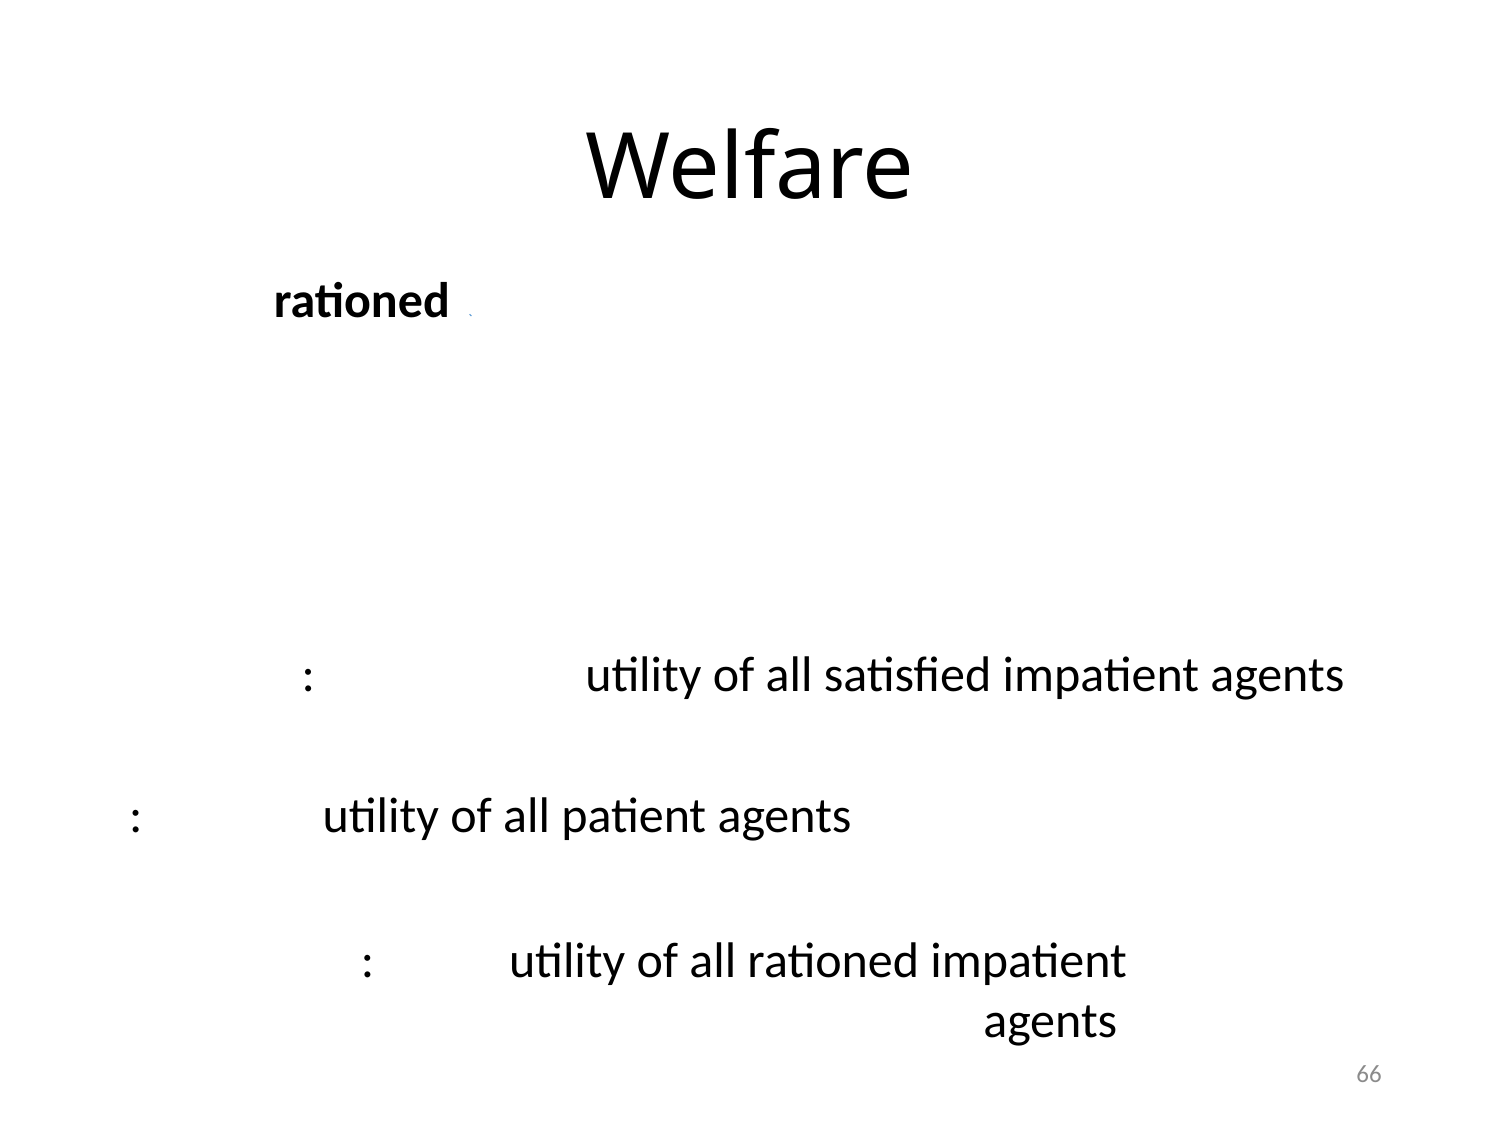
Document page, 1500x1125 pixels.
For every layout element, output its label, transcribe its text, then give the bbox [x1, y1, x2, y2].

slide_number 66 [1059, 1042, 1397, 1103]
title Welfare [103, 59, 1397, 278]
